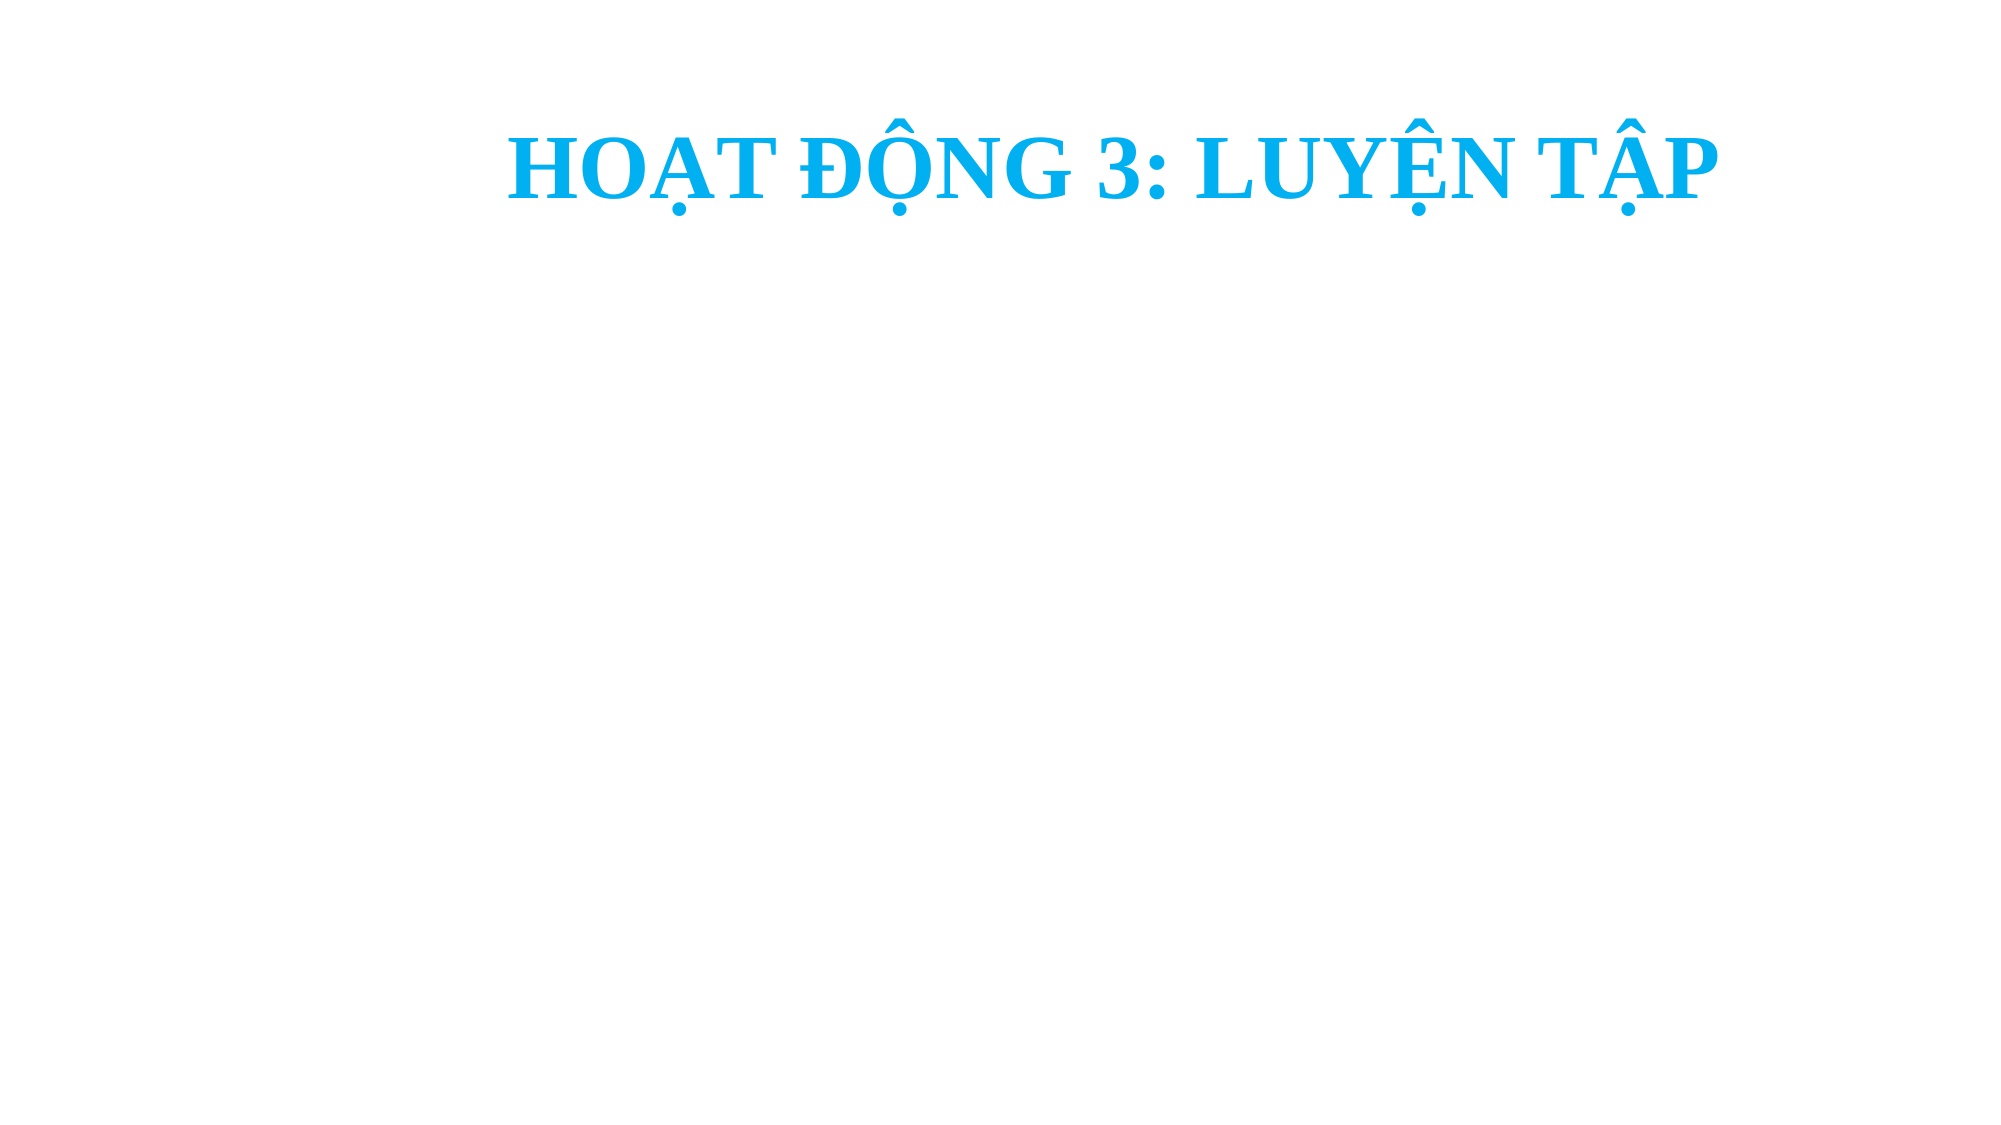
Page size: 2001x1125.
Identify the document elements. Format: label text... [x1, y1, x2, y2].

title HOẠT ĐỘNG 3: LUYỆN TẬP [137, 59, 1863, 278]
